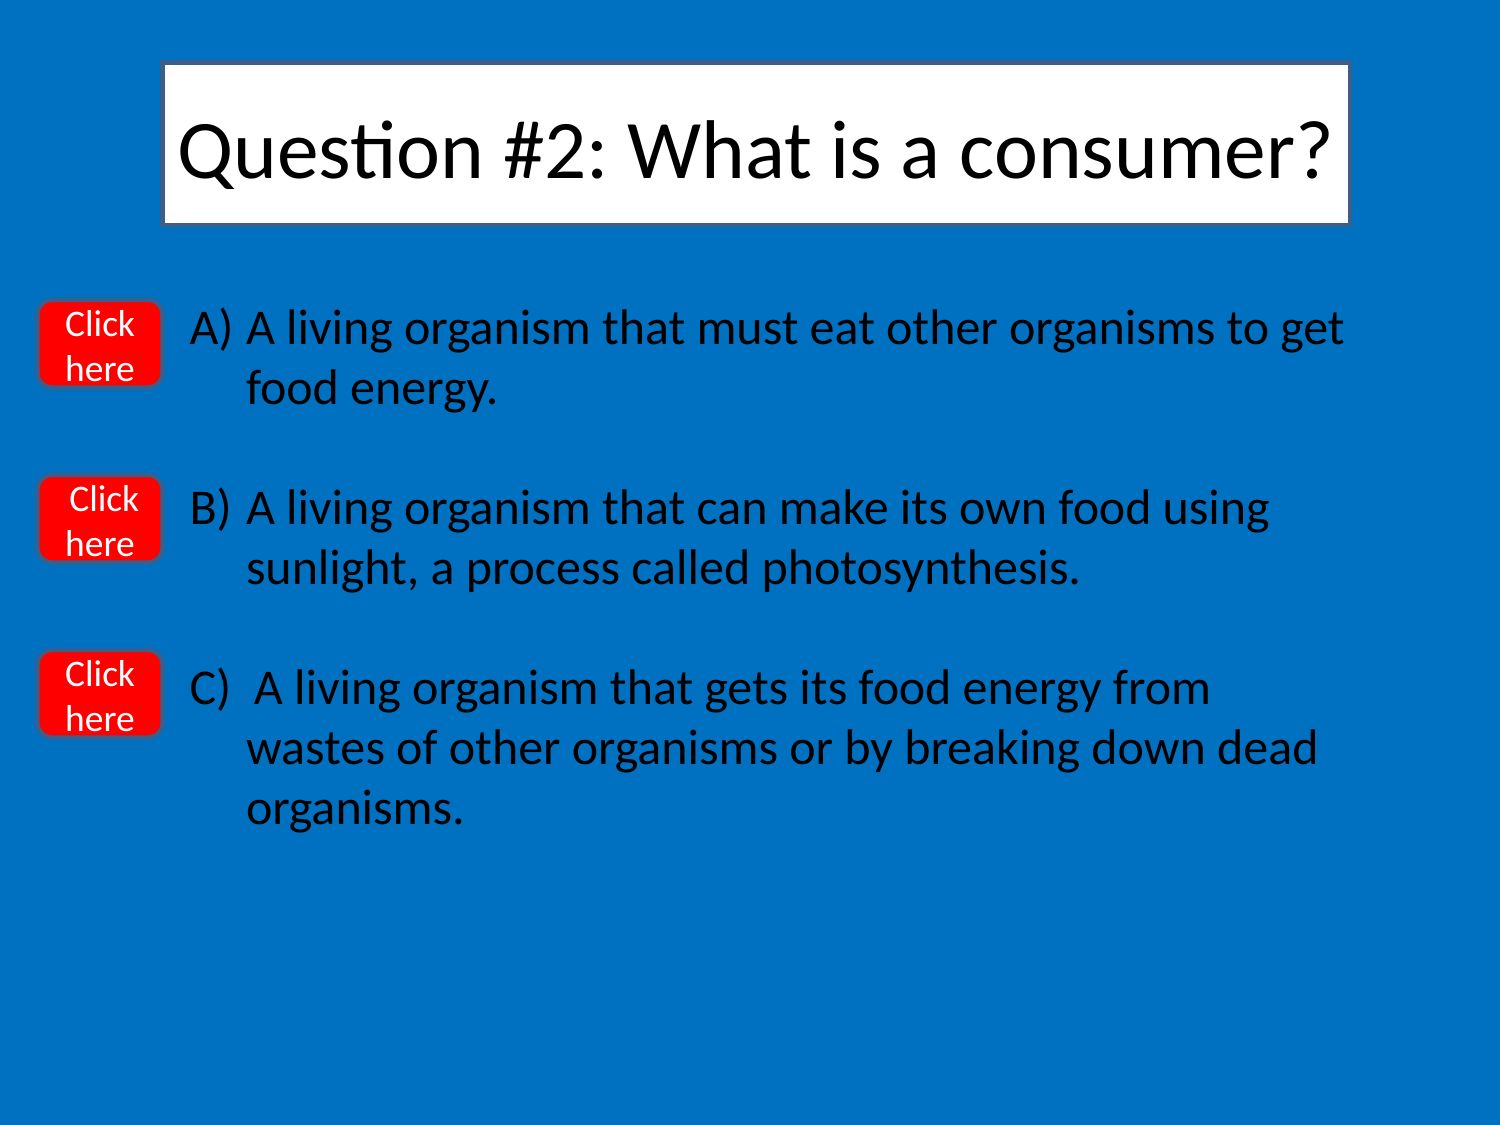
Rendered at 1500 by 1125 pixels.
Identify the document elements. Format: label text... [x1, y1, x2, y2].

text_box A living organism that must eat other organisms to get food energy. A living organism that can make its own food using sunlight, a process called photosynthesis. C) A living organism that gets its food energy from wastes of other organisms or by breaking down dead organisms. [174, 287, 1363, 903]
text_box Question #2: What is a consumer? [162, 87, 1363, 203]
text_box Click here [35, 647, 165, 740]
text_box Click here [35, 297, 165, 390]
text_box [160, 60, 1352, 227]
text_box Click here [35, 472, 165, 565]
